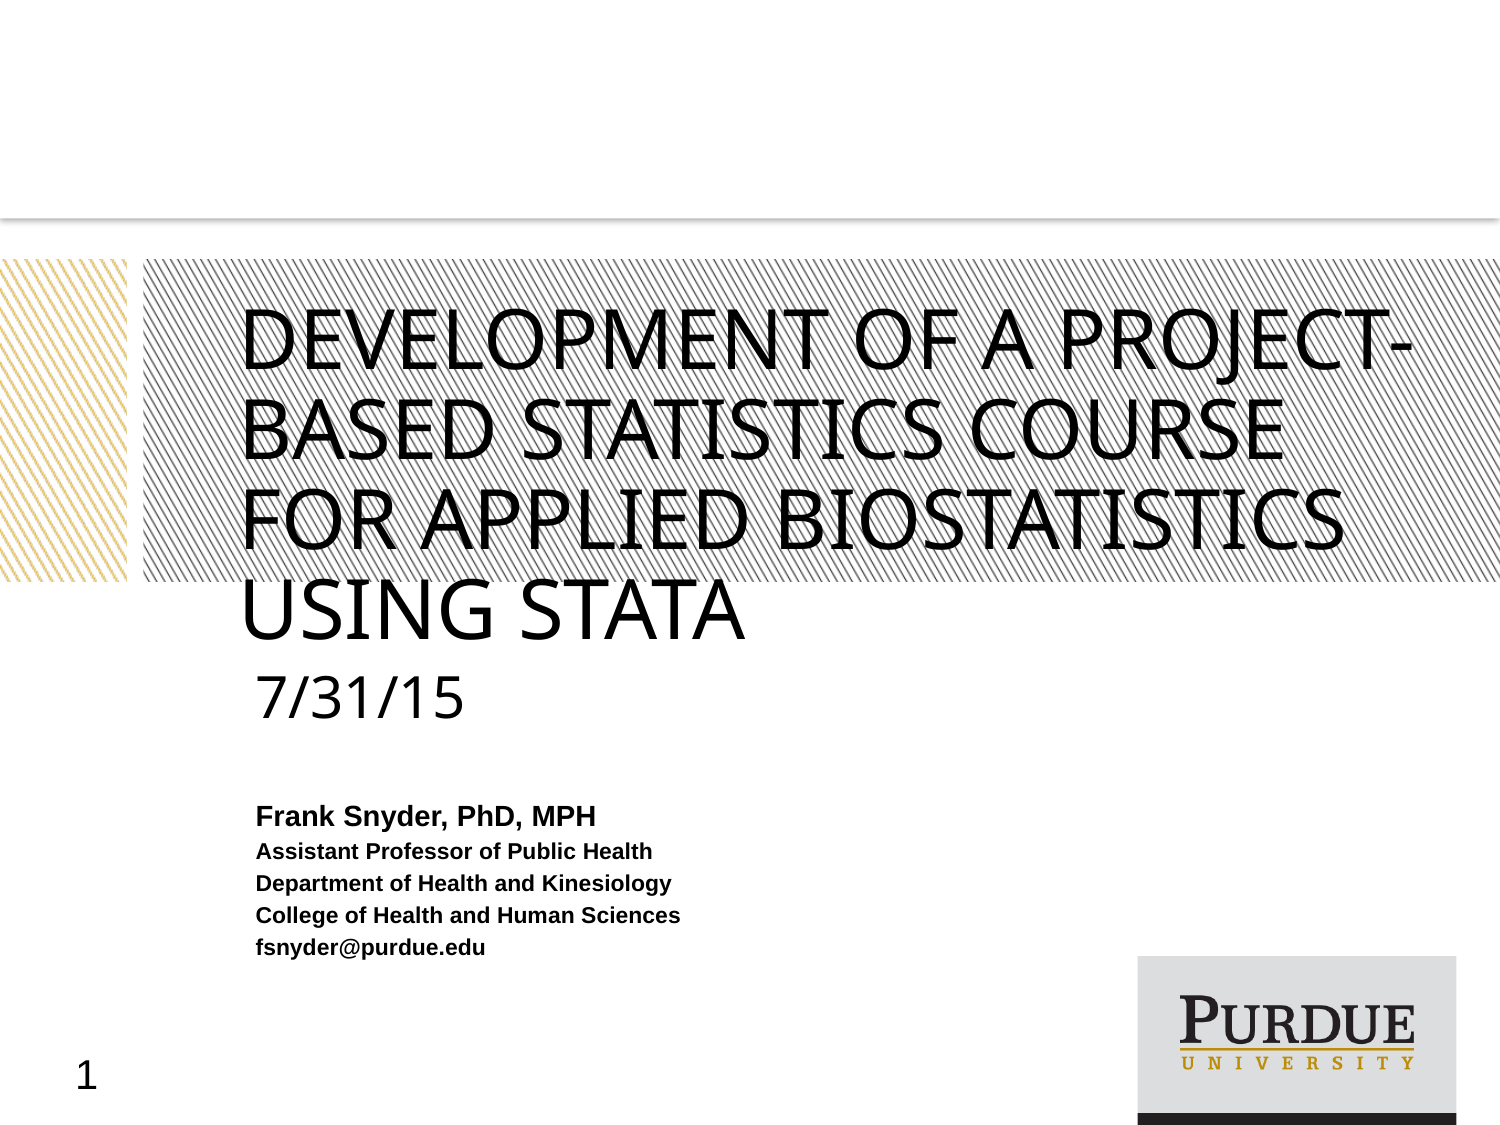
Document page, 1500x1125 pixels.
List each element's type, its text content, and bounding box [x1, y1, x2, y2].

text_box 7/31/15 [240, 661, 1474, 784]
title Development of a Project-Based Statistics Course for Applied Biostatistics Using Stata [223, 289, 1457, 413]
slide_number 1 [60, 1042, 411, 1103]
list Frank Snyder, PhD, MPH Assistant Professor of Public Health Department of Health and Kinesiology College of Health and Human Sciences fsnyder@purdue.edu [240, 789, 1474, 841]
